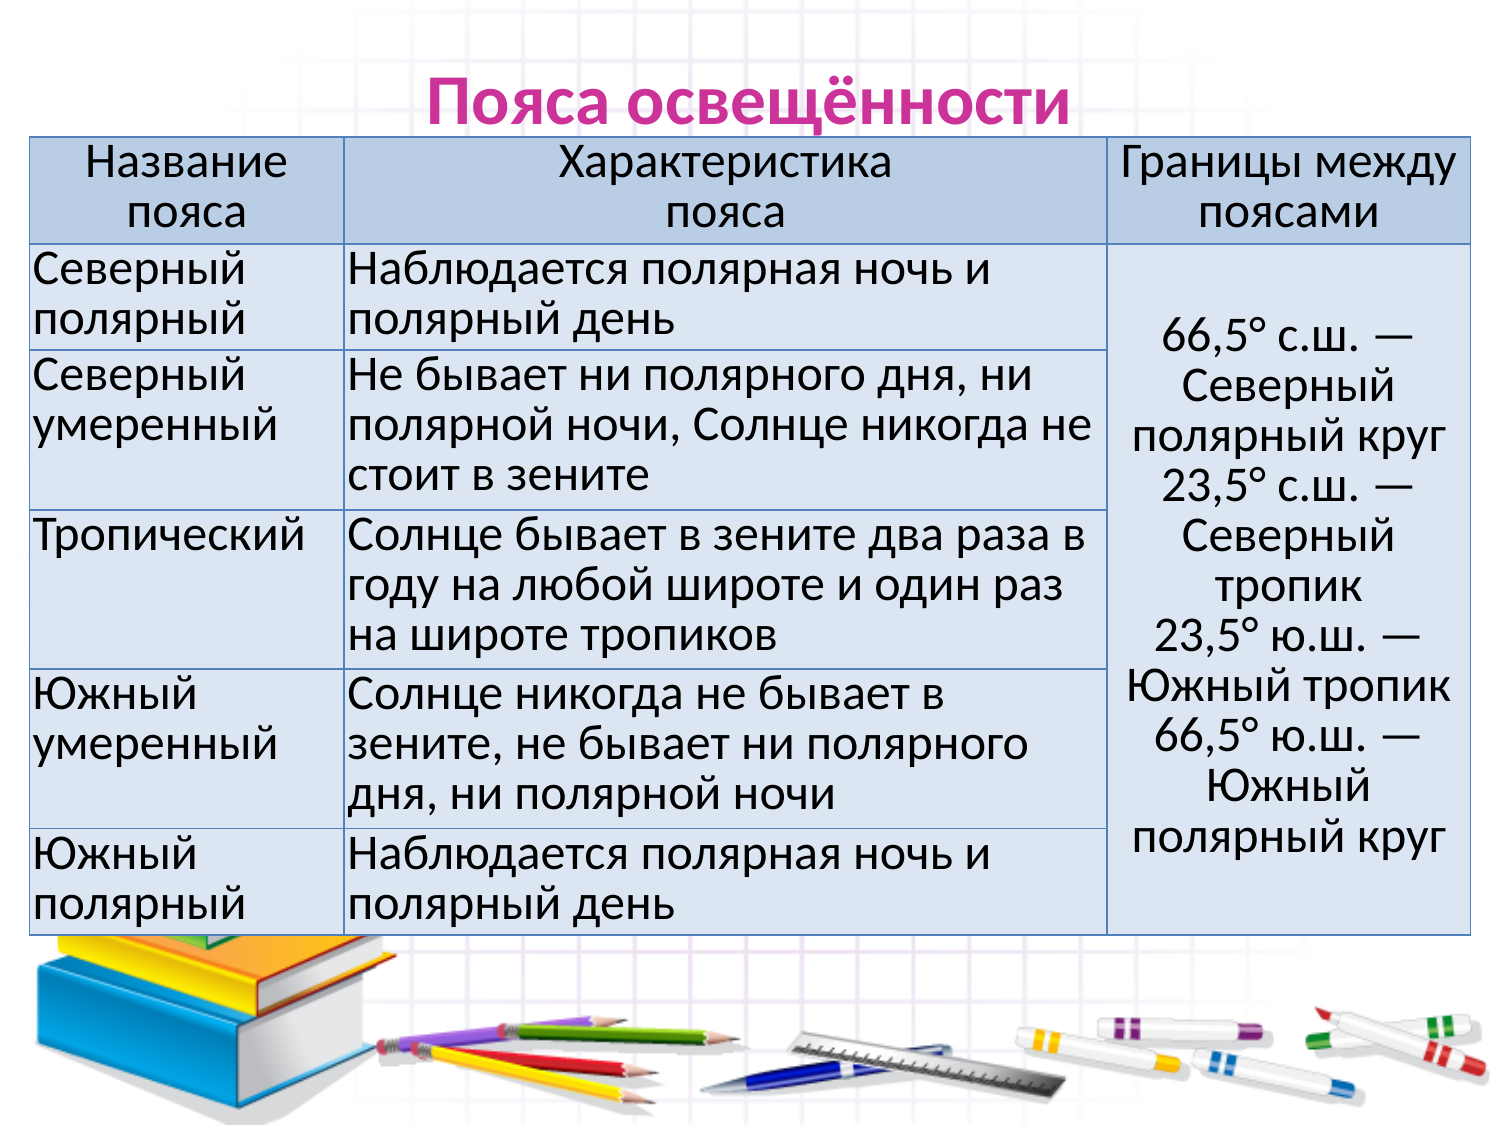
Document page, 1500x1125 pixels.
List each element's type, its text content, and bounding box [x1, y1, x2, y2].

table_cell Южный умеренный [30, 670, 343, 828]
table_cell Северный полярный [30, 245, 343, 349]
table_cell Солнце никогда не бывает в зените, не бывает ни полярного дня, ни полярной ночи [345, 670, 1106, 828]
table_cell 66,5° с.ш. — Северный полярный круг 23,5° с.ш. — Северный тропик 23,5° ю.ш. — Южный тропик 66,5° ю.ш. — Южный полярный круг [1108, 245, 1470, 934]
table_header Название пояса [30, 138, 343, 243]
table_cell Наблюдается полярная ночь и полярный день [345, 829, 1106, 934]
picture [0, 0, 1500, 1125]
table_cell Солнце бывает в зените два раза в году на любой широте и один раз на широте тропиков [345, 511, 1106, 668]
table_cell Южный полярный [30, 829, 343, 934]
table_header Границы между поясами [1108, 138, 1470, 243]
table_header Характеристика пояса [345, 138, 1106, 243]
table_cell Тропический [30, 511, 343, 668]
title Пояса освещённости [75, 45, 1425, 136]
table_cell Северный умеренный [30, 351, 343, 509]
table_cell Наблюдается полярная ночь и полярный день [345, 245, 1106, 349]
table_cell Не бывает ни полярного дня, ни полярной ночи, Солнце никогда не стоит в зените [345, 351, 1106, 509]
